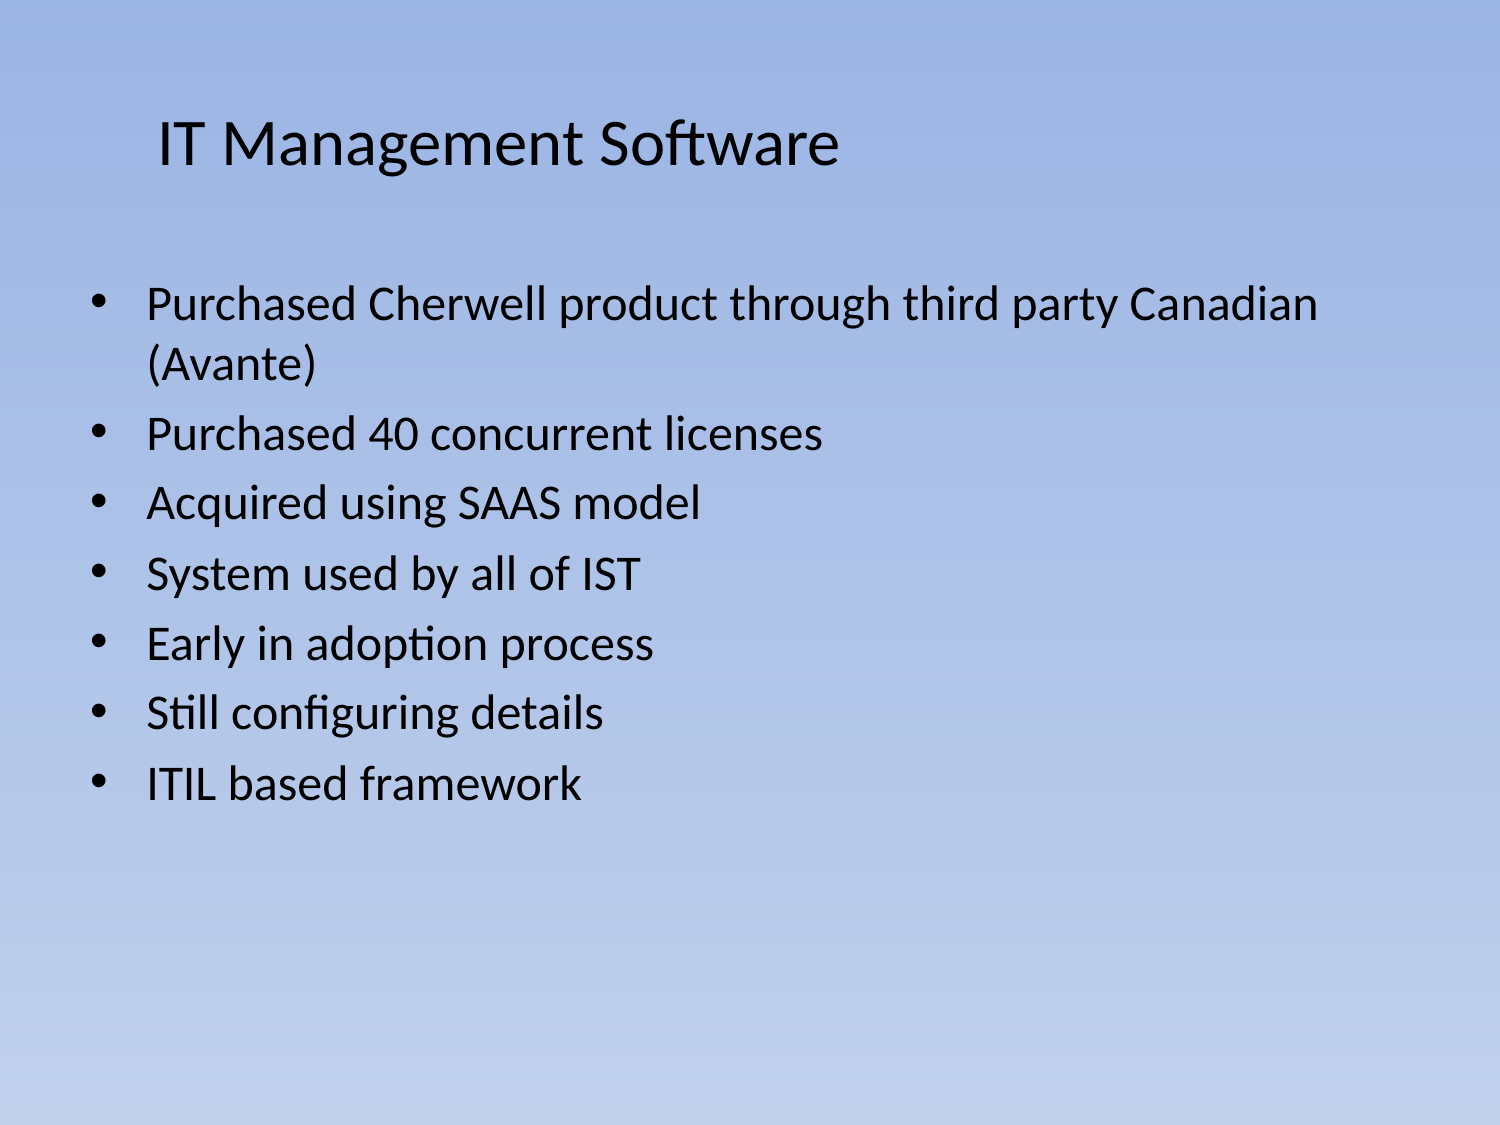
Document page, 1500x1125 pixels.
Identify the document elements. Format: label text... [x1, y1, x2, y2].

title IT Management Software [75, 45, 939, 233]
list Purchased Cherwell product through third party Canadian (Avante) Purchased 40 concurrent licenses Acquired using SAAS model System used by all of IST Early in adoption process Still configuring details ITIL based framework [75, 262, 1425, 894]
